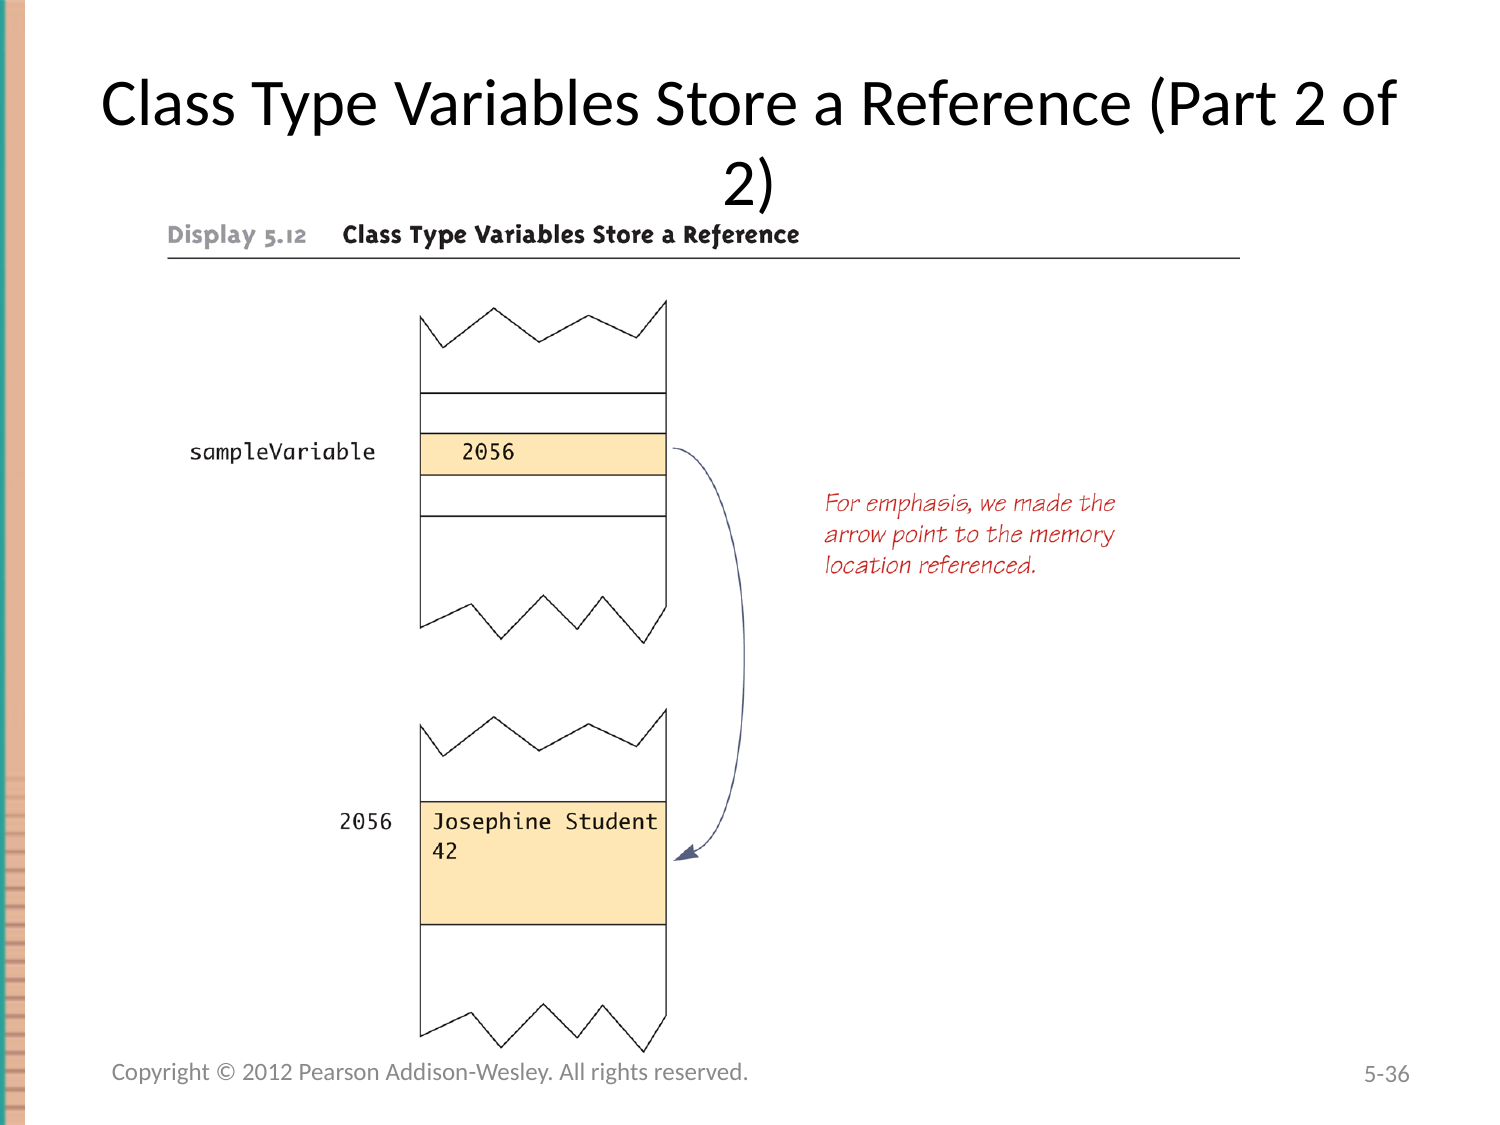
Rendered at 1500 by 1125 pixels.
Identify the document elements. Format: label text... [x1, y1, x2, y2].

title Class Type Variables Store a Reference (Part 2 of 2) [74, 44, 1426, 233]
footer Copyright © 2012 Pearson Addison-Wesley. All rights reserved. [75, 1040, 788, 1100]
slide_number 5-36 [1074, 1042, 1425, 1103]
picture [140, 220, 1267, 1057]
picture [0, 0, 25, 1125]
